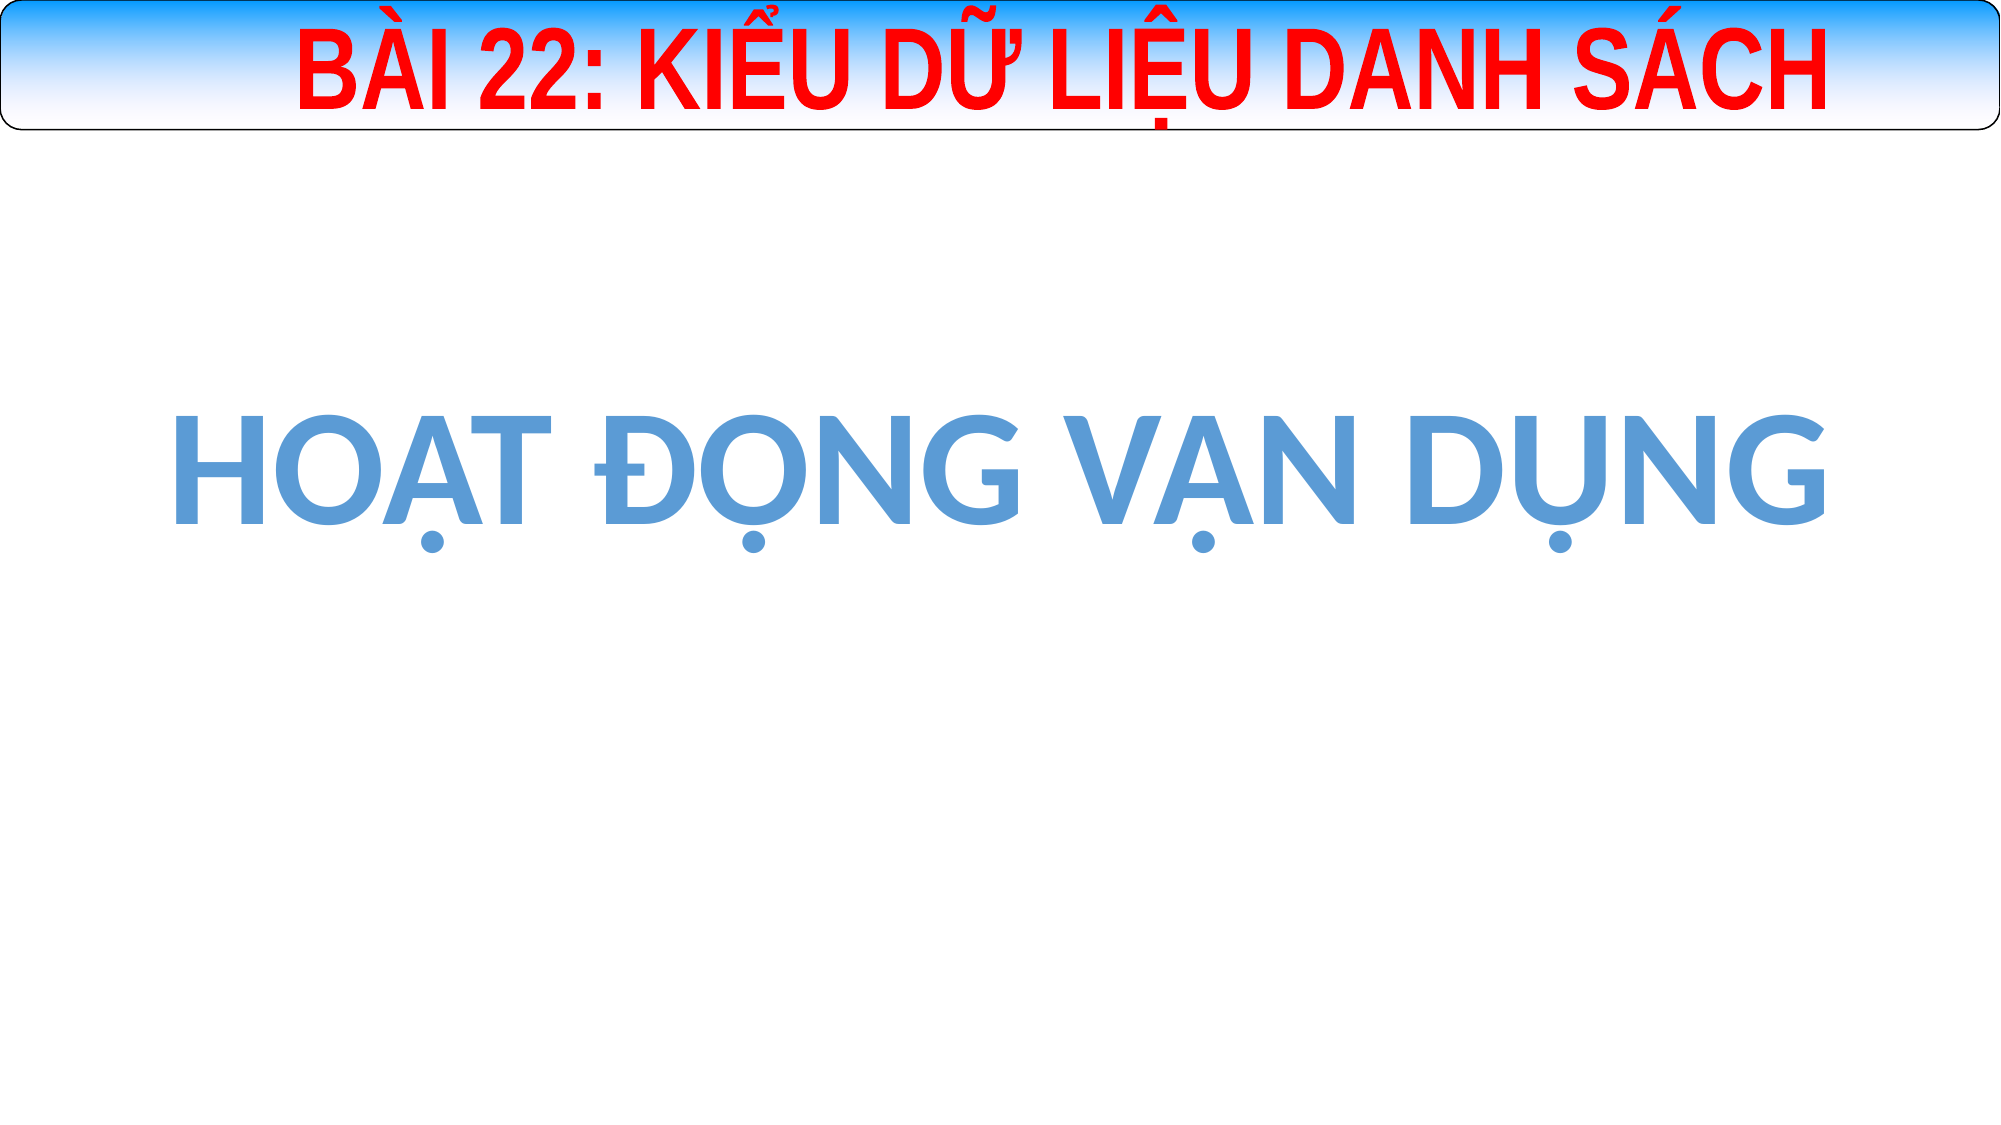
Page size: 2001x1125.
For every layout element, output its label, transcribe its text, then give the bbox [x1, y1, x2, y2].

text_box HOẠT ĐỘNG VẬN DỤNG [36, 349, 1964, 565]
text_box [0, 0, 2000, 130]
